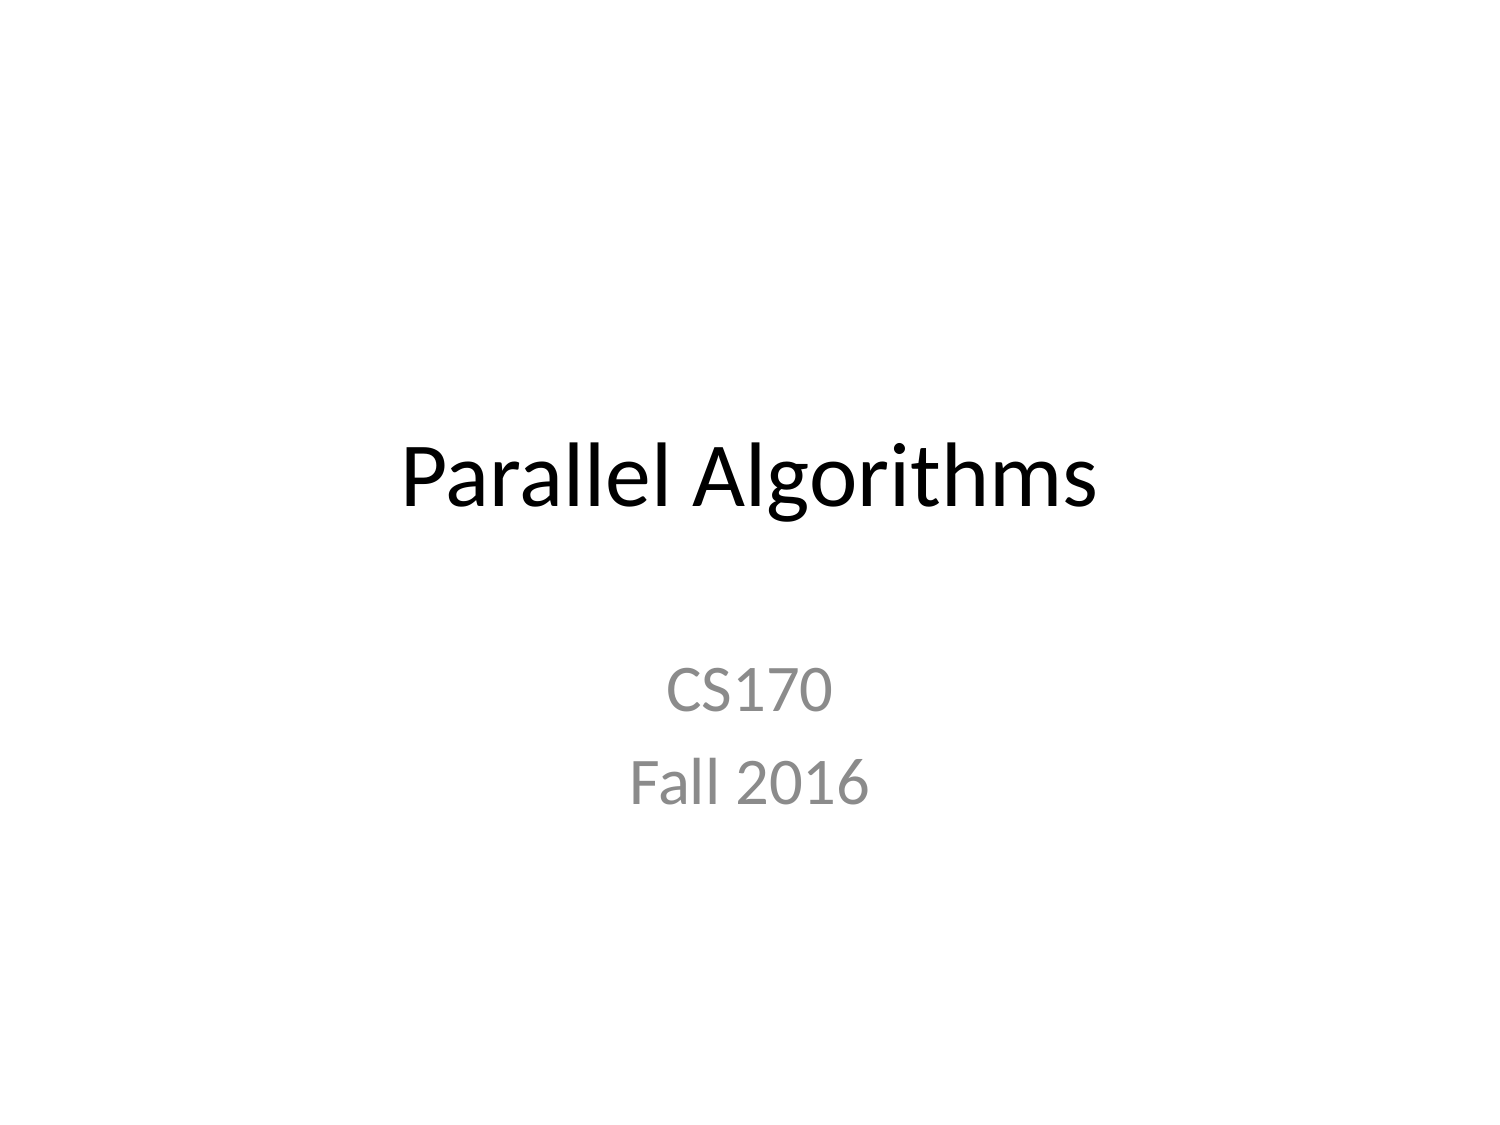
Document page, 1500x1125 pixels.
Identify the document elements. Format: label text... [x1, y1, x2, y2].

title Parallel Algorithms [112, 349, 1388, 591]
subtitle CS170 Fall 2016 [225, 637, 1275, 925]
